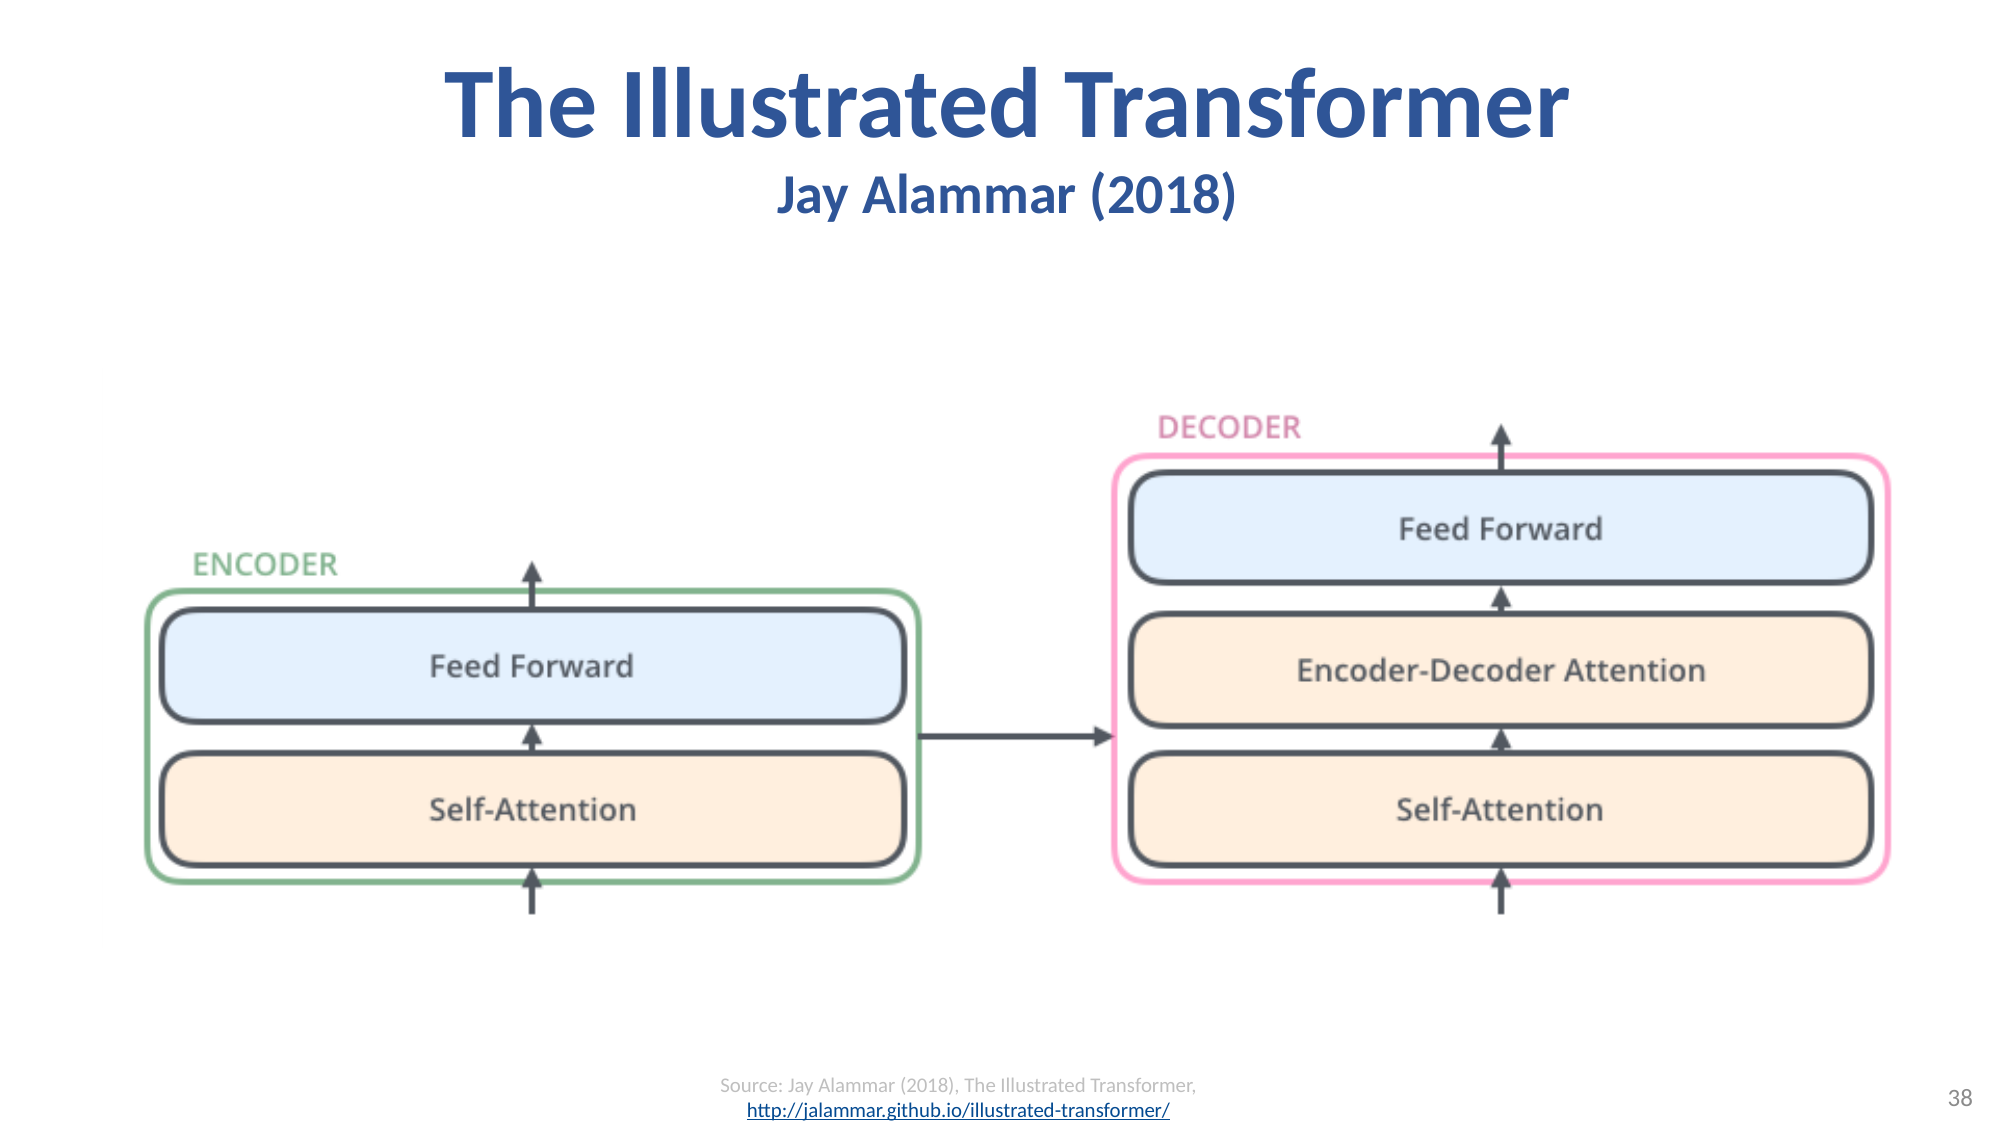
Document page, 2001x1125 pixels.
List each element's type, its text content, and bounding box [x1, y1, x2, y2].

picture [101, 368, 1929, 948]
title The Illustrated Transformer Jay Alammar (2018) [87, 22, 1929, 240]
slide_number 38 [1830, 1076, 1989, 1116]
text_box Source: Jay Alammar (2018), The Illustrated Transformer, http://jalammar.github.io/illustrated-transformer/ [432, 1063, 1485, 1125]
